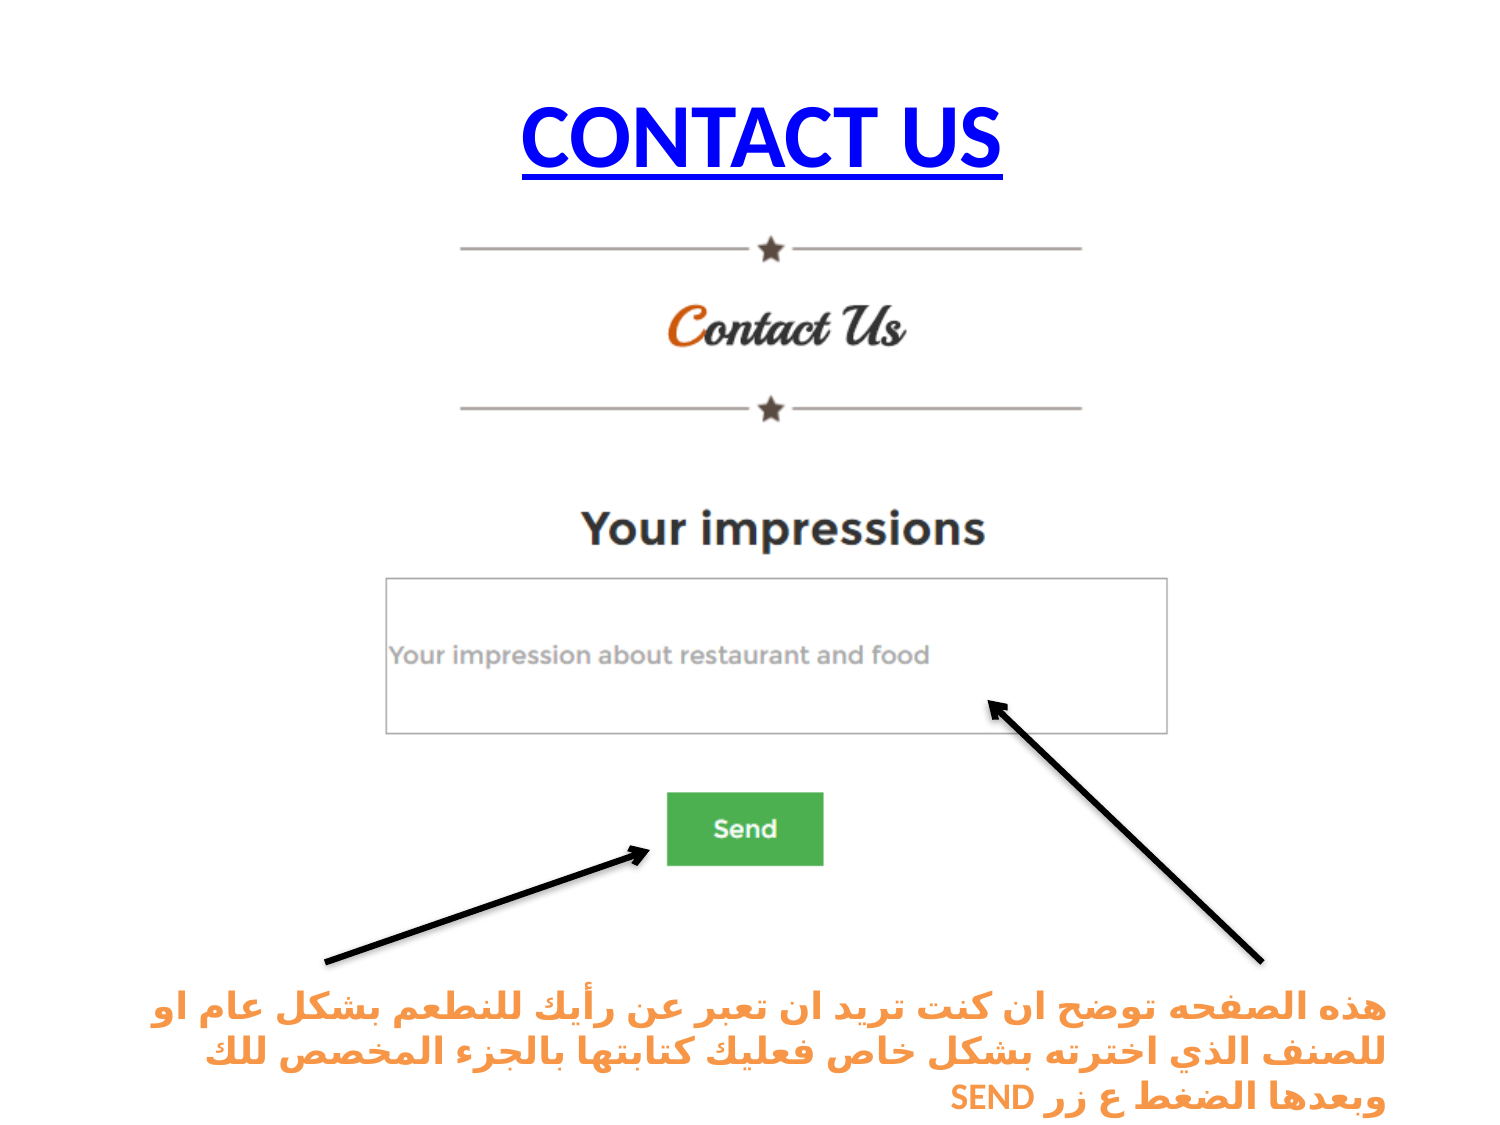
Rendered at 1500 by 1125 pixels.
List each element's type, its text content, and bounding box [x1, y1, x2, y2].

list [187, 224, 1287, 943]
title CONTACT US [87, 37, 1438, 225]
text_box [987, 699, 1263, 963]
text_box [324, 849, 651, 963]
text_box هذه الصفحه توضح ان كنت تريد ان تعبر عن رأيك للنطعم بشكل عام او للصنف الذي اخترته بشكل خاص فعليك كتابتها بالجزء المخصص للك وبعدها الضغط ع زر send [99, 974, 1403, 1125]
